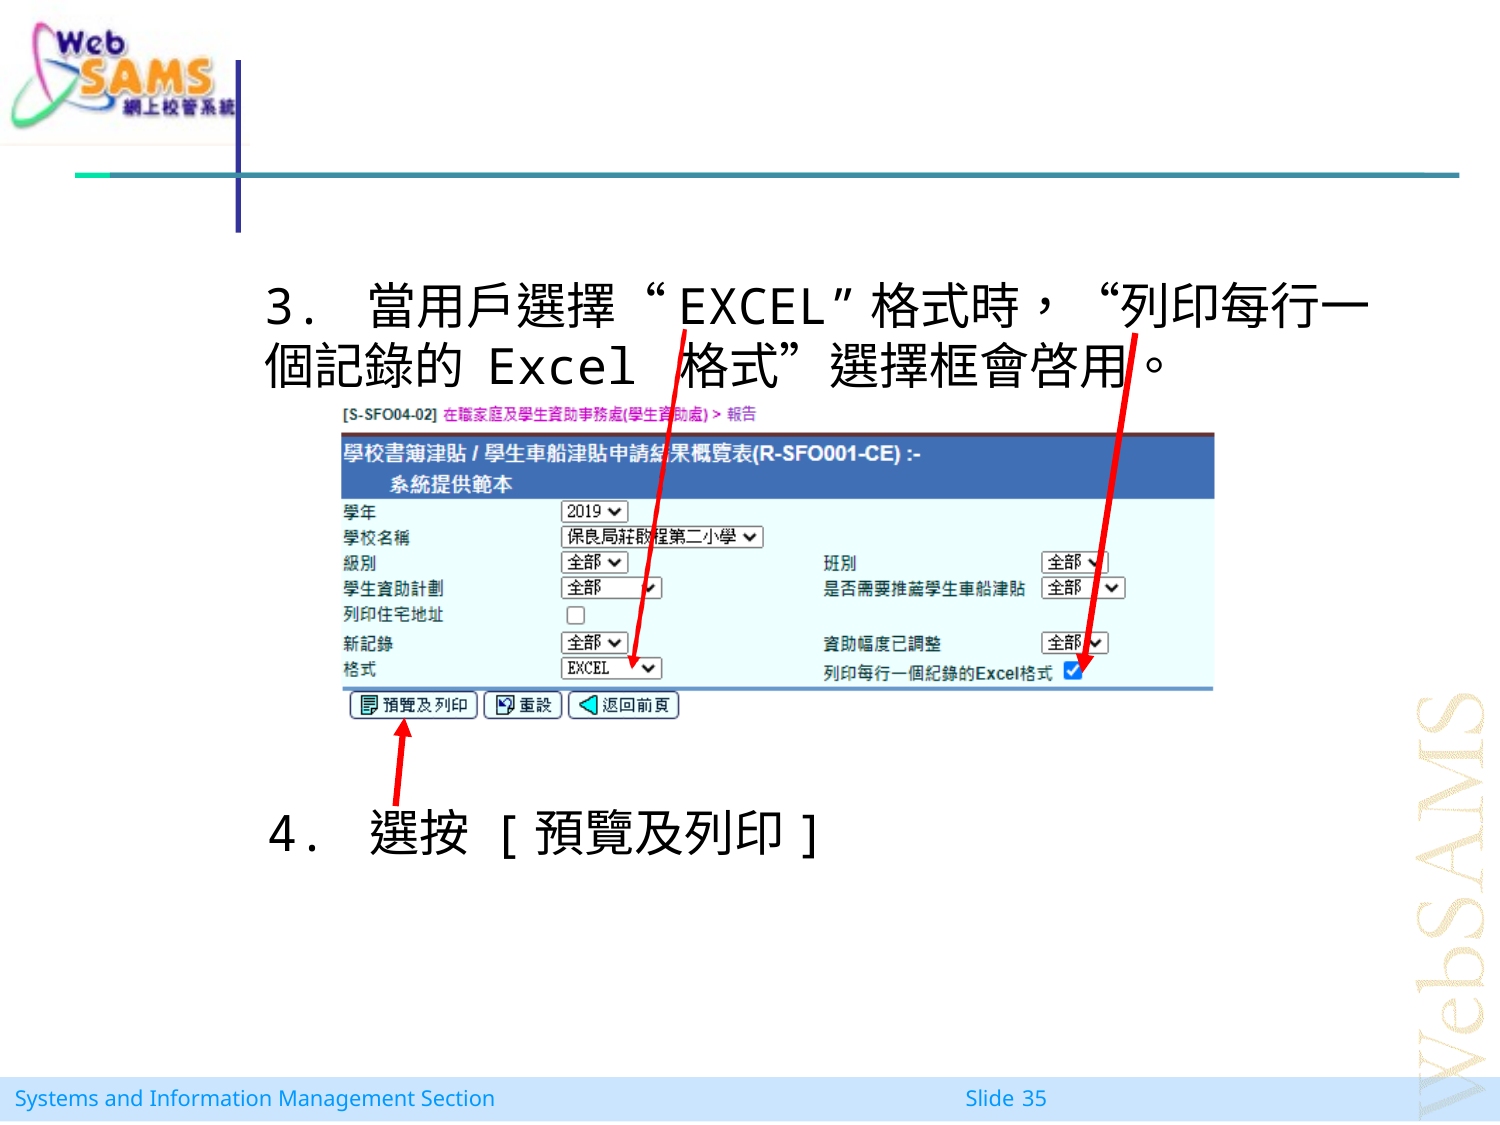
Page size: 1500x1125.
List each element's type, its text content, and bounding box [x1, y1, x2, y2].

picture [0, 0, 250, 146]
picture [1391, 685, 1500, 1077]
text_box 4. 選按 [預覽及列印] 按鈕。 [252, 793, 1281, 869]
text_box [395, 717, 405, 807]
picture [333, 327, 1234, 733]
text_box 3. 當用戶選擇“EXCEL”格式時，“列印每行一個記錄的 Excel 格式”選擇框會啓用。 [249, 266, 1402, 402]
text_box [1081, 332, 1136, 674]
